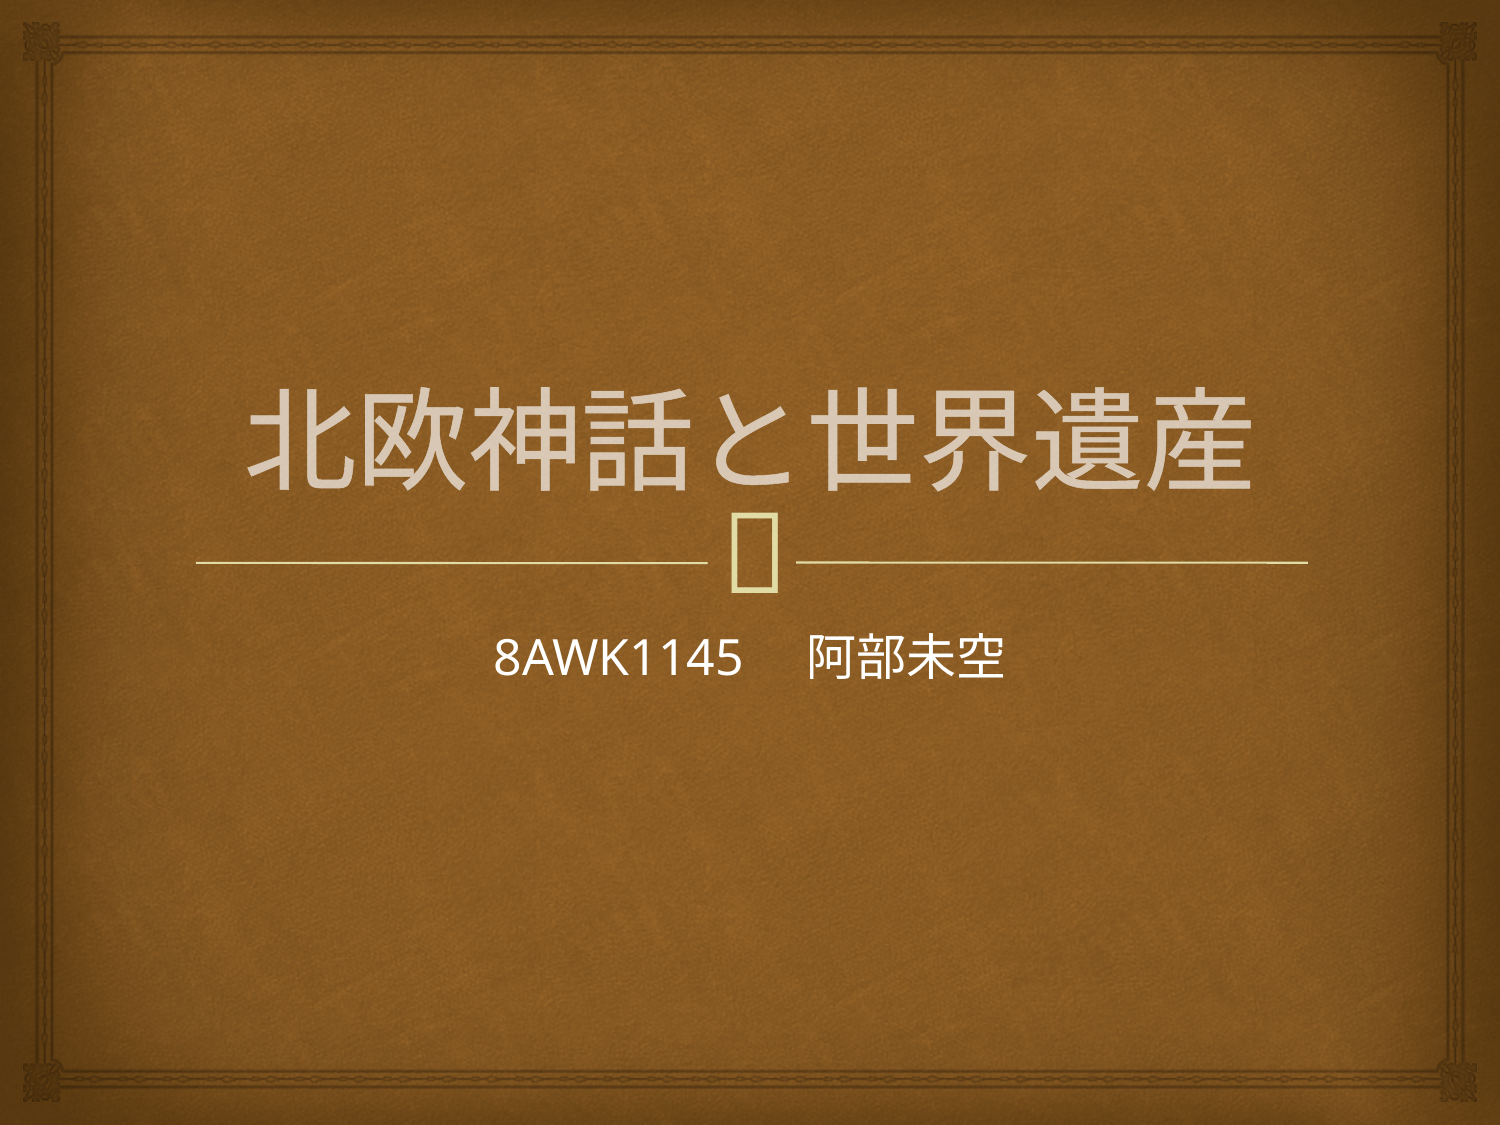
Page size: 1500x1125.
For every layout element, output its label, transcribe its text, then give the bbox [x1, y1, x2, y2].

title 北欧神話と世界遺産 [194, 227, 1306, 512]
subtitle 8AWK1145 阿部未空 [225, 618, 1275, 906]
picture [0, 0, 1500, 1125]
